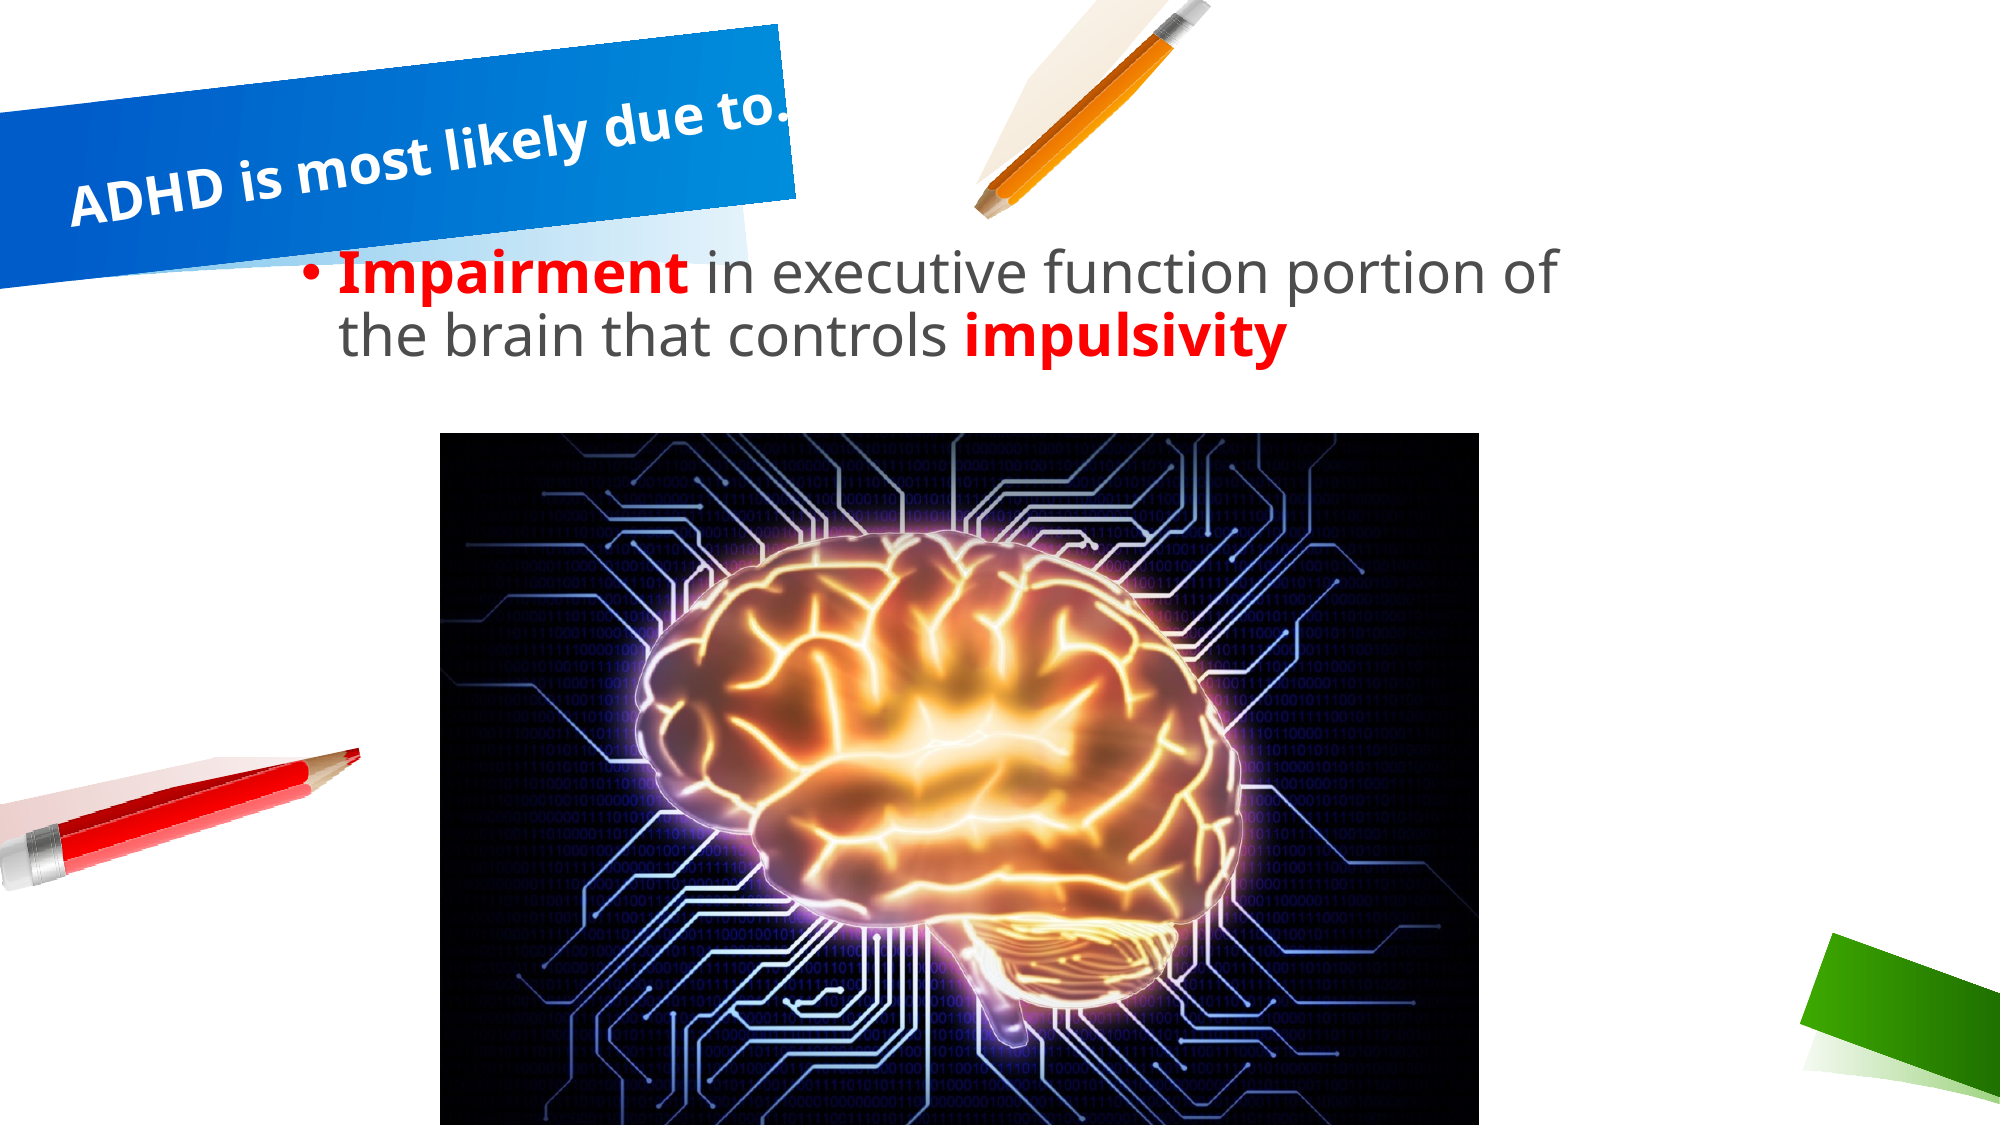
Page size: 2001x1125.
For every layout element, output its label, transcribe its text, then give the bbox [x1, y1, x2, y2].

picture [0, 763, 285, 894]
title ADHD is most likely due to… [47, 45, 868, 259]
list Impairment in executive function portion of the brain that controls impulsivity [285, 235, 1661, 1091]
picture [956, 0, 1217, 235]
picture [440, 433, 1479, 1125]
